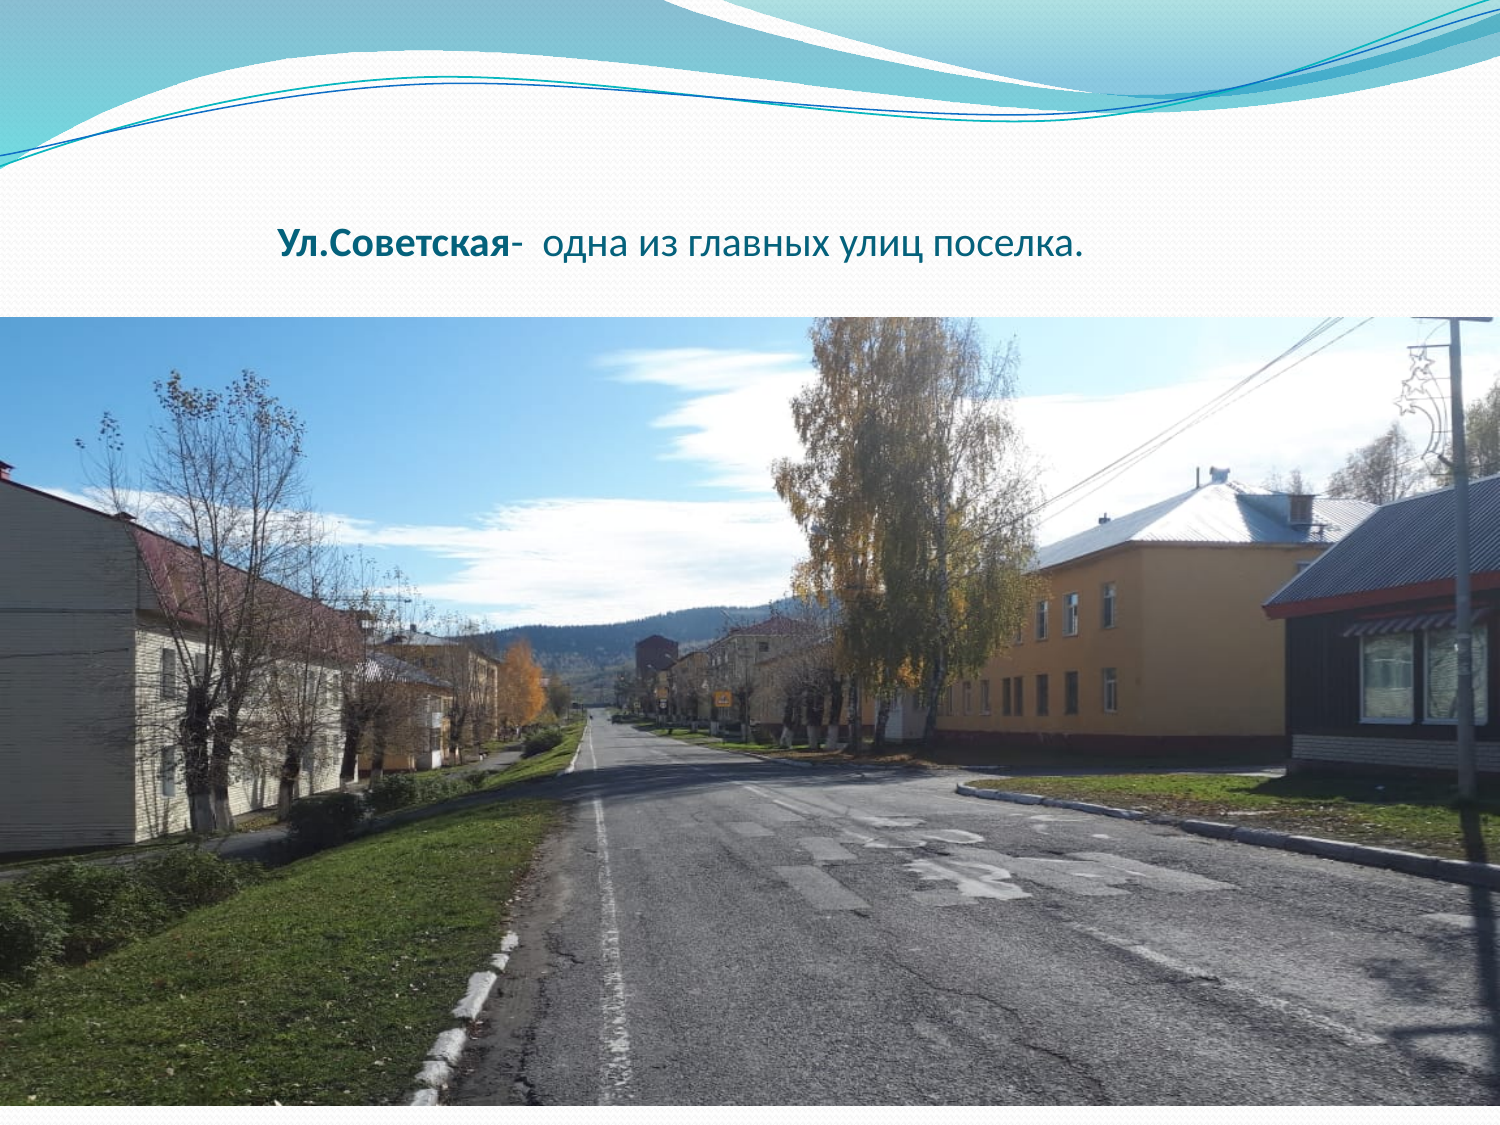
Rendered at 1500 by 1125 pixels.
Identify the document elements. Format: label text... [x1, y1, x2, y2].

title Ул.Советская- одна из главных улиц поселка. [253, 90, 1232, 278]
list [0, 317, 1500, 1107]
